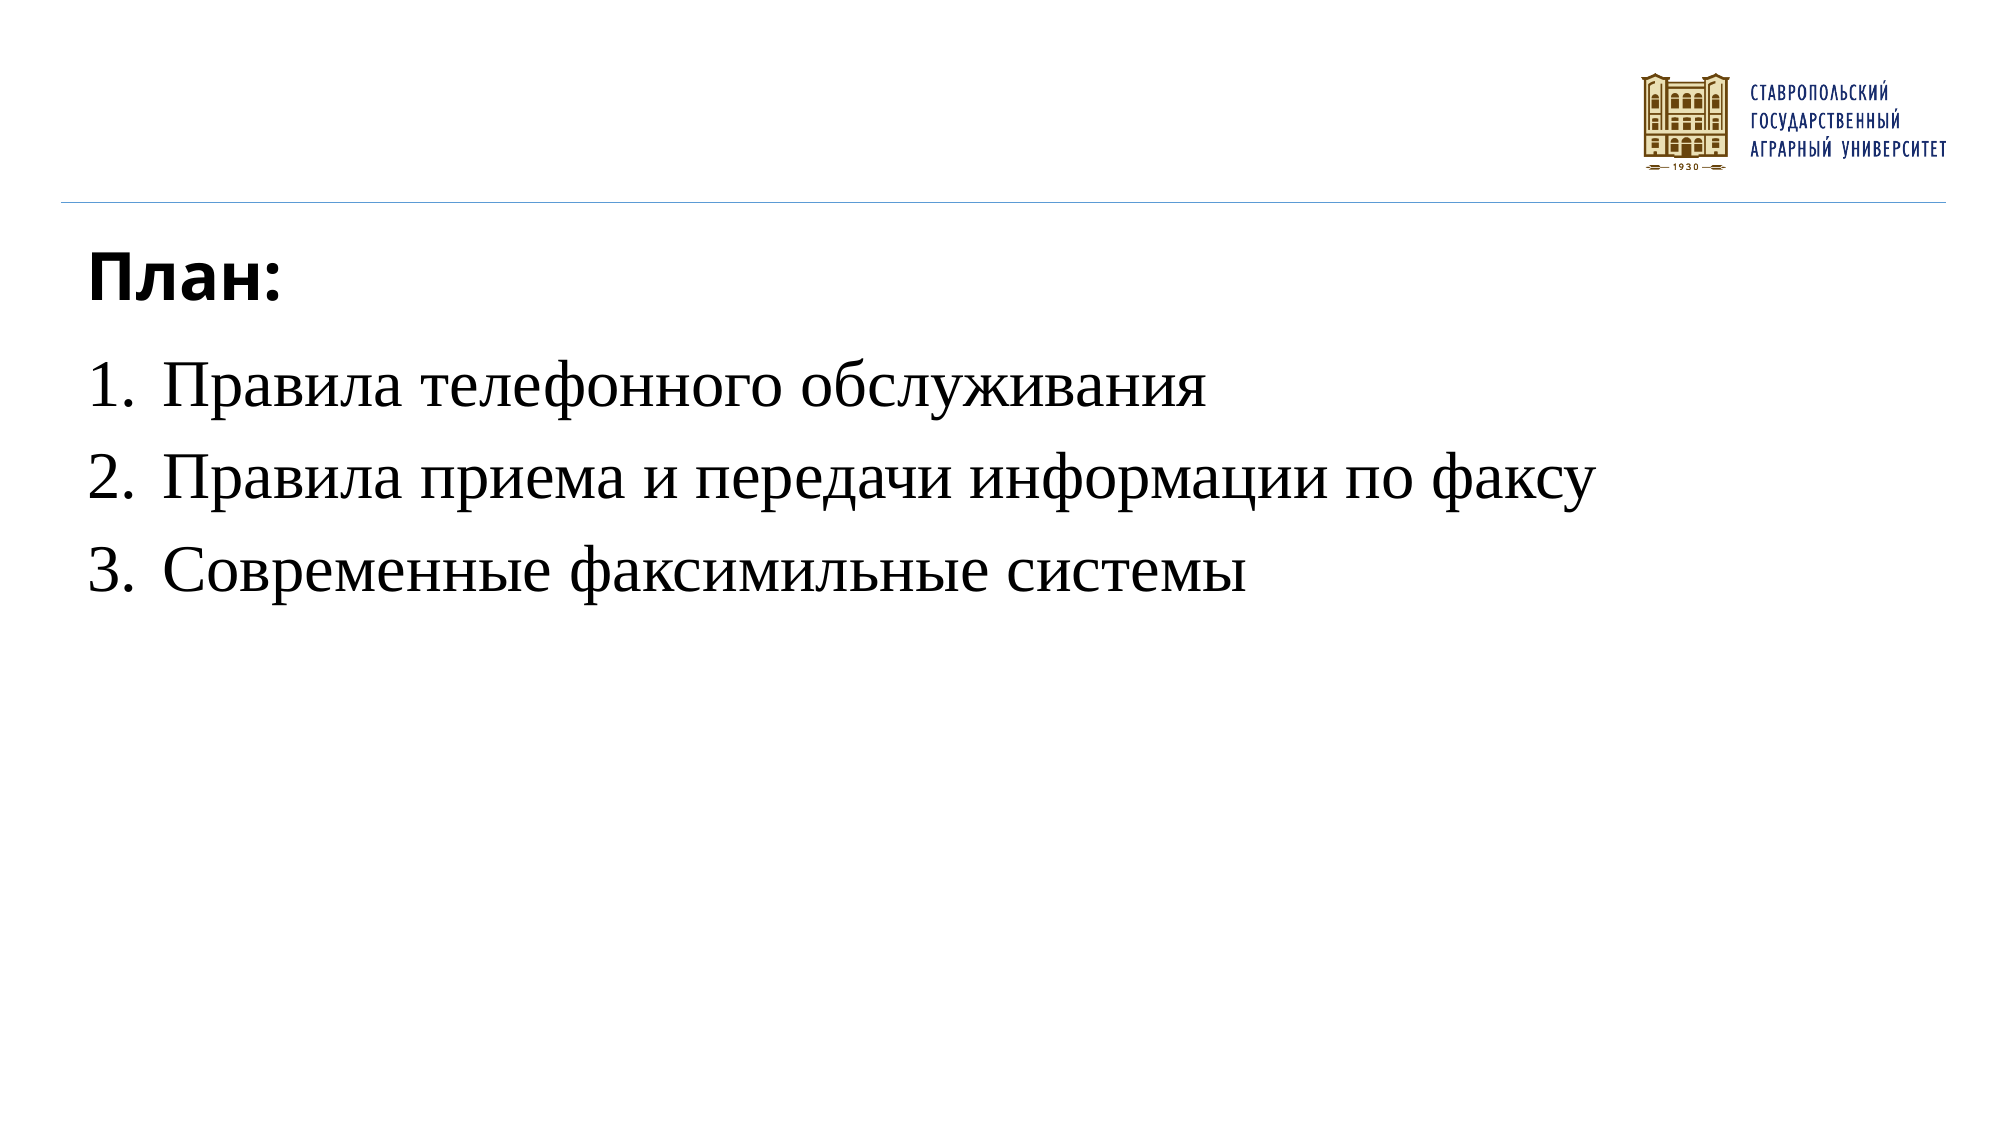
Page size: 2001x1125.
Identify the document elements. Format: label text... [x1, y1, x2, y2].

list Правила телефонного обслуживания Правила приема и передачи информации по факсу Современные факсимильные системы [72, 341, 1851, 1077]
picture [1641, 73, 1946, 170]
